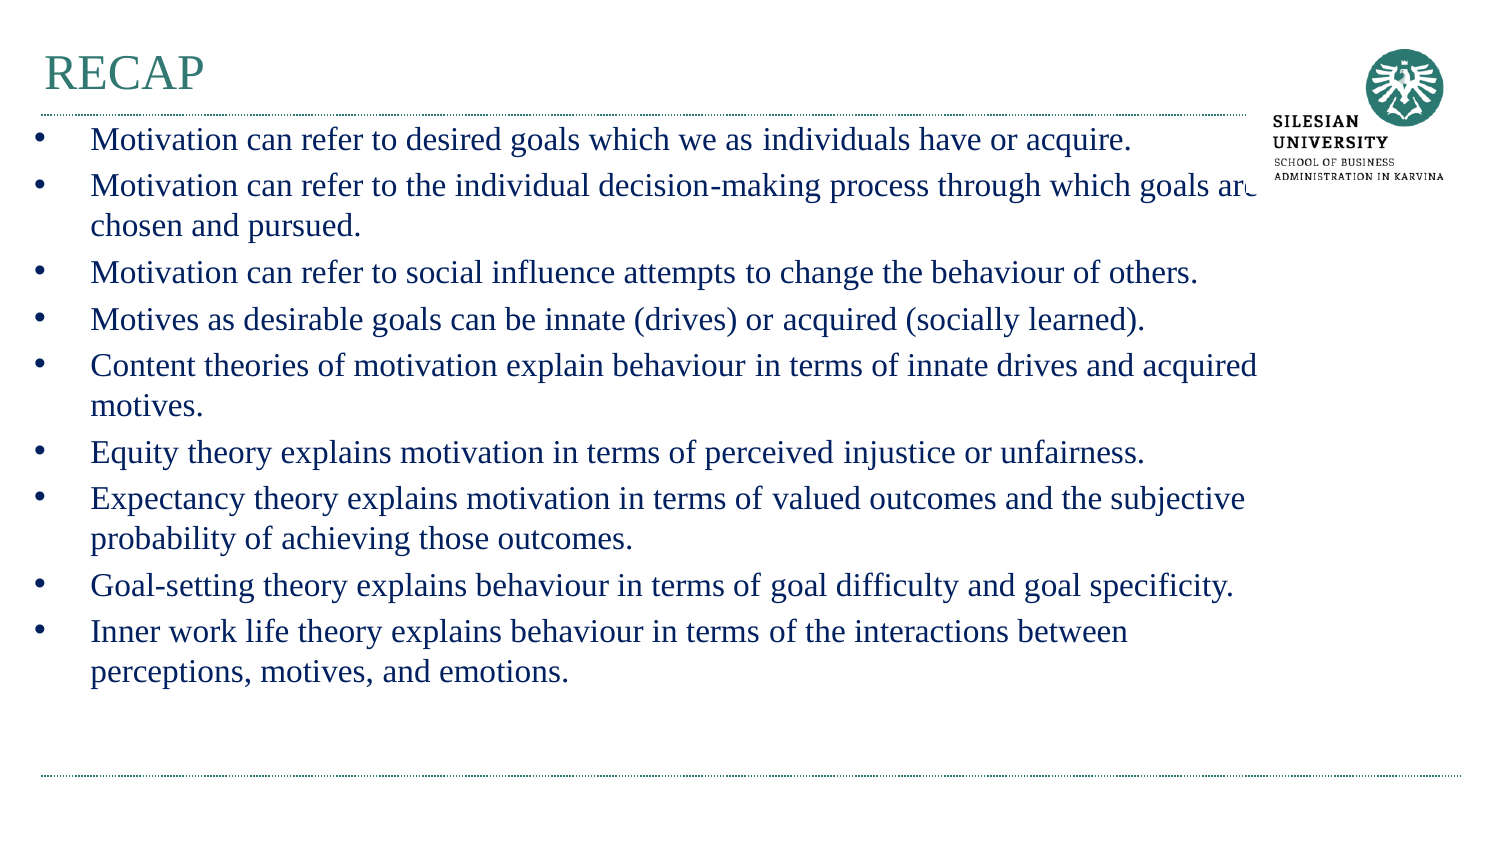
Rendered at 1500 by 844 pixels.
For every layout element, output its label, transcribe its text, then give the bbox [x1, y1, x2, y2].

picture [1245, 26, 1448, 193]
title RECAP [29, 32, 1240, 116]
text_box Motivation can refer to desired goals which we as individuals have or acquire. Motivation can refer to the individual decision-making process through which goals are chosen and pursued. Motivation can refer to social influence attempts to change the behaviour of others. Motives as desirable goals can be innate (drives) or acquired (socially learned). Content theories of motivation explain behaviour in terms of innate drives and acquired motives. Equity theory explains motivation in terms of perceived injustice or unfairness. Expectancy theory explains motivation in terms of valued outcomes and the subjective probability of achieving those outcomes. Goal-setting theory explains behaviour in terms of goal difficulty and goal specificity. Inner work life theory explains behaviour in terms of the interactions between perceptions, motives, and emotions. [19, 109, 1295, 712]
text_box [1281, 8, 1471, 198]
